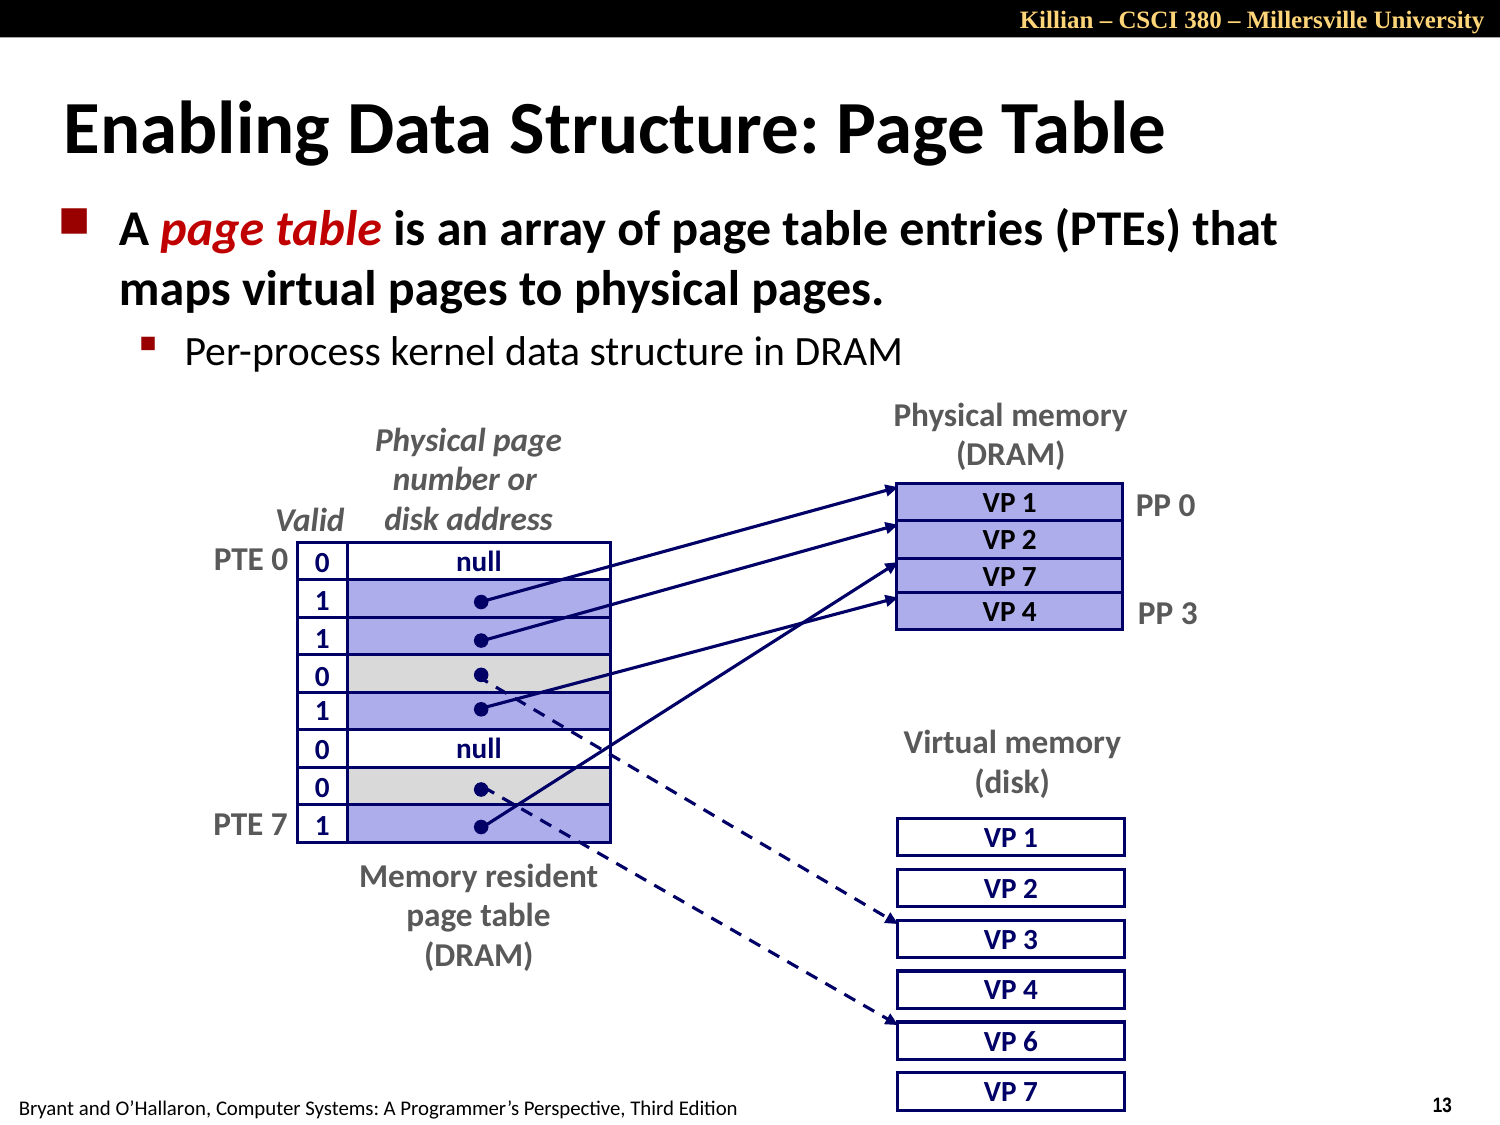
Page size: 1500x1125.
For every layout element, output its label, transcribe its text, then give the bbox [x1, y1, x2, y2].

text_box PP 0 [1120, 477, 1211, 533]
text_box [348, 617, 611, 654]
text_box [487, 484, 896, 600]
text_box PP 3 [1122, 586, 1213, 641]
text_box 1 [299, 613, 345, 664]
text_box [521, 768, 611, 804]
text_box [348, 692, 611, 730]
text_box VP 6 [897, 1022, 1125, 1060]
text_box [474, 703, 488, 716]
text_box VP 3 [897, 920, 1125, 958]
text_box VP 2 [897, 869, 1125, 907]
text_box [474, 595, 488, 609]
text_box [348, 654, 611, 692]
text_box PTE 0 [198, 531, 304, 587]
text_box VP 7 [896, 559, 1123, 592]
text_box [488, 522, 896, 640]
text_box [482, 594, 898, 709]
text_box Memory resident page table (DRAM) [344, 848, 614, 982]
text_box [348, 579, 611, 617]
text_box [474, 820, 488, 834]
text_box 1 [303, 812, 345, 850]
text_box PTE 7 [198, 796, 303, 851]
text_box Physical memory (DRAM) [878, 387, 1143, 481]
text_box VP 4 [896, 592, 1122, 630]
text_box [803, 562, 898, 622]
text_box null [348, 730, 611, 768]
text_box VP 2 [896, 521, 1123, 559]
text_box [884, 1013, 897, 1025]
text_box VP 4 [897, 971, 1125, 1009]
text_box 1 [299, 575, 345, 613]
text_box [474, 783, 488, 796]
text_box VP 7 [897, 1072, 1125, 1111]
text_box [474, 668, 488, 682]
text_box null [348, 542, 611, 579]
title Enabling Data Structure: Page Table [48, 58, 1408, 188]
text_box Valid [260, 492, 373, 547]
text_box Virtual memory (disk) [888, 715, 1137, 809]
text_box 1 [299, 685, 345, 725]
text_box [880, 912, 897, 924]
text_box 0 [299, 664, 345, 685]
text_box VP 1 [897, 818, 1125, 856]
text_box [348, 768, 573, 804]
text_box 0 [299, 762, 345, 812]
text_box Physical page number or disk address [360, 412, 578, 546]
text_box [348, 804, 611, 843]
text_box 0 [299, 725, 345, 762]
text_box 0 [304, 537, 345, 575]
text_box VP 1 [896, 483, 1123, 521]
text_box [474, 634, 488, 647]
list A page table is an array of page table entries (PTEs) that maps virtual pages to physical pages. Per-process kernel data structure in DRAM [47, 188, 1411, 401]
